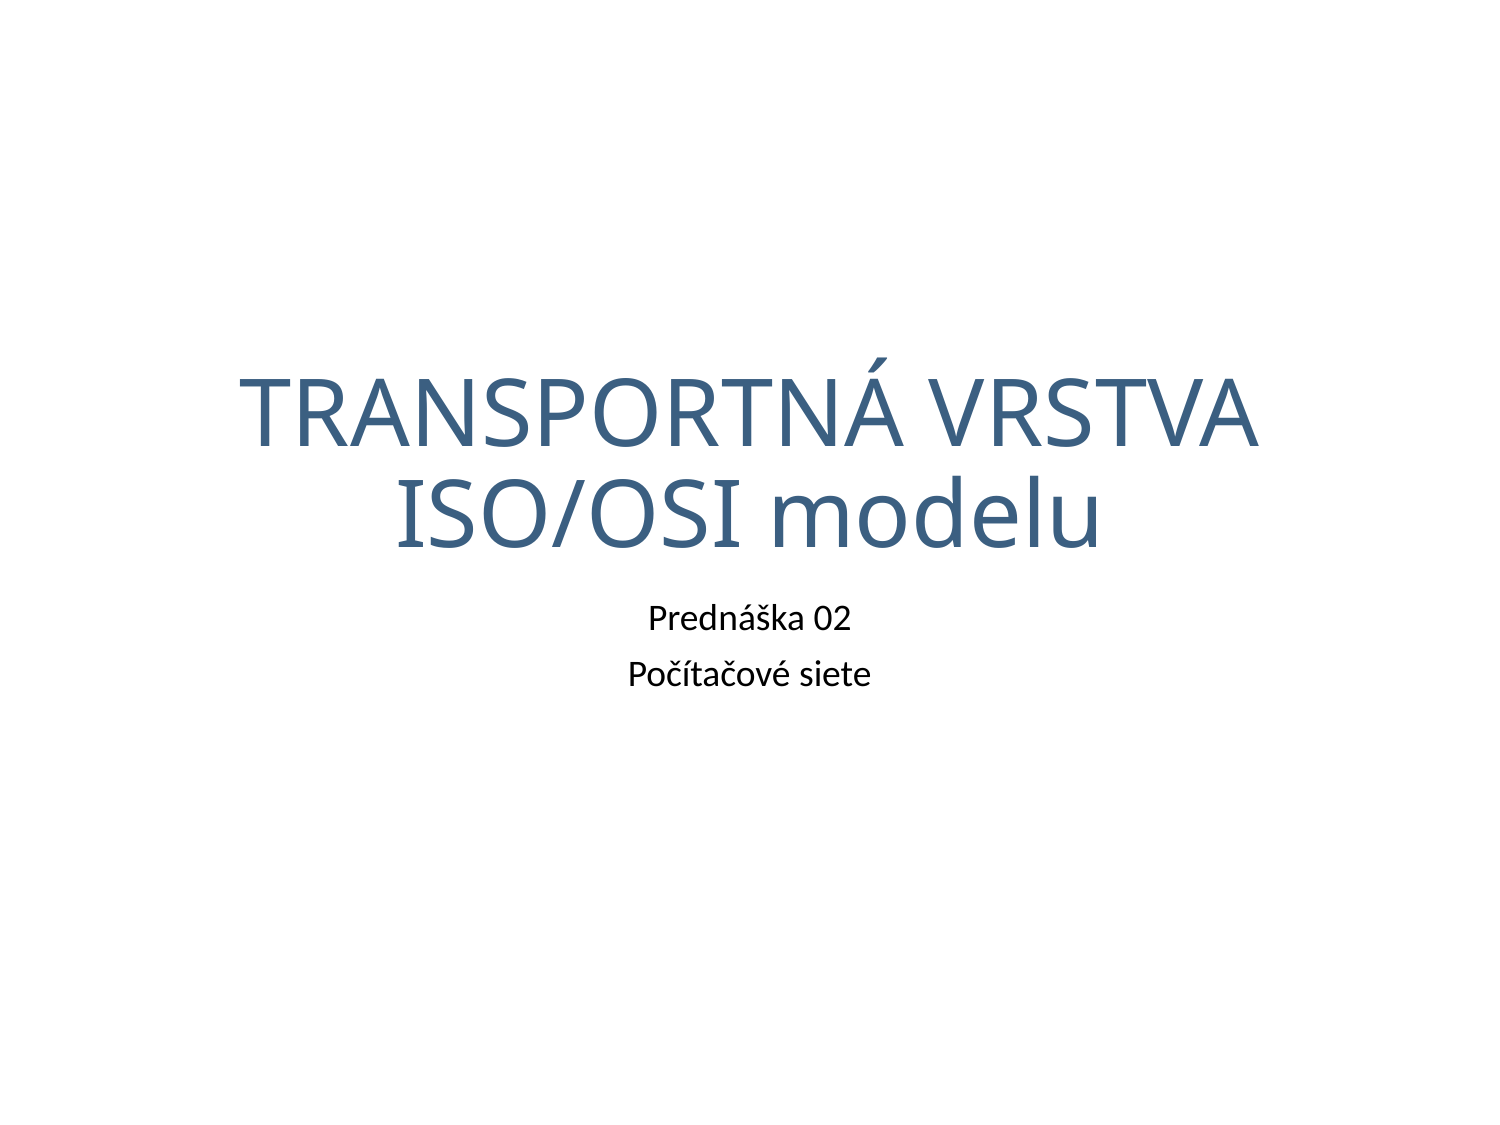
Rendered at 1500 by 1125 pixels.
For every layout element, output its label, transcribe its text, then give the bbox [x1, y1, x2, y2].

subtitle Prednáška 02 Počítačové siete [187, 590, 1313, 863]
title TRANSPORTNÁ VRSTVA ISO/OSI modelu [187, 184, 1313, 576]
